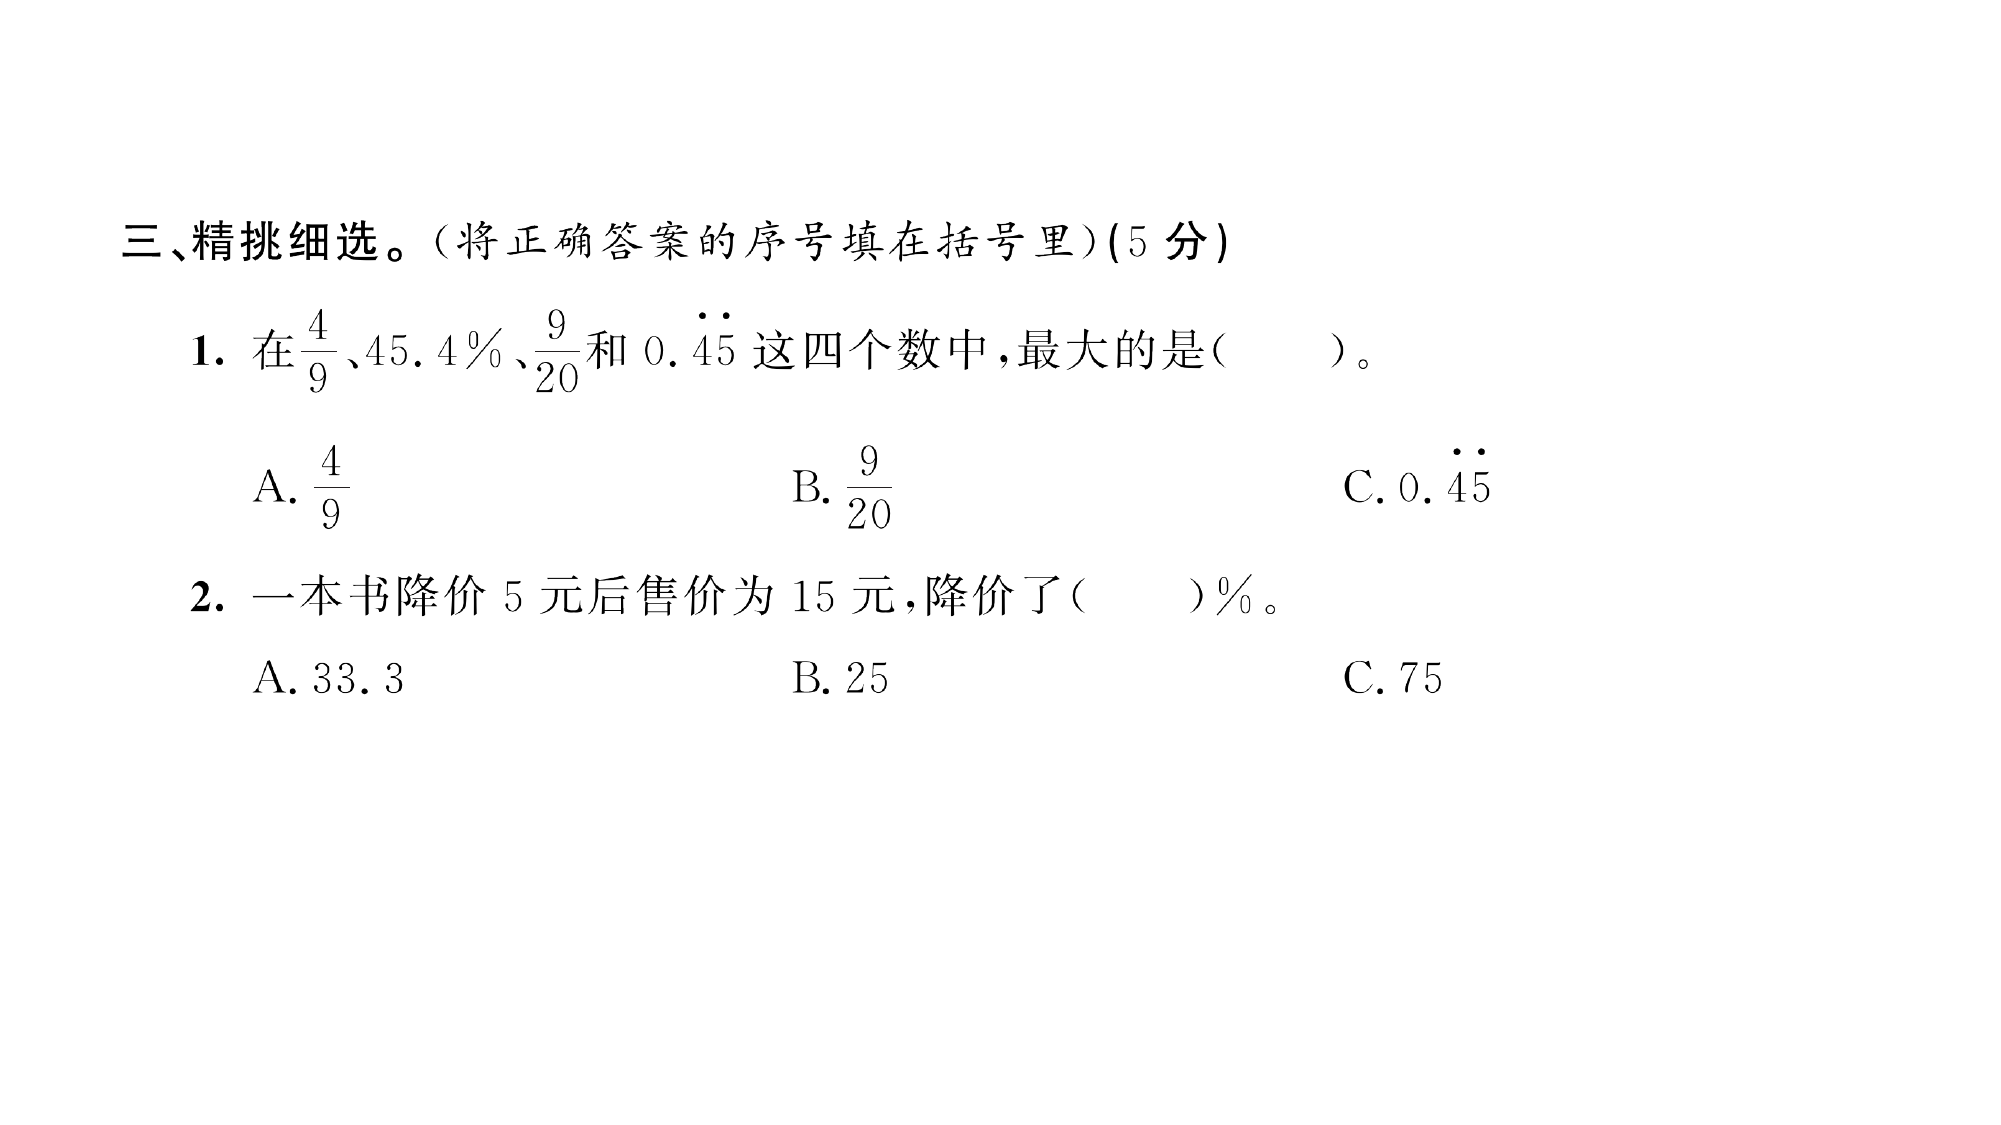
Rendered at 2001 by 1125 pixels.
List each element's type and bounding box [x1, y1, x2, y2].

picture [118, 177, 2000, 709]
